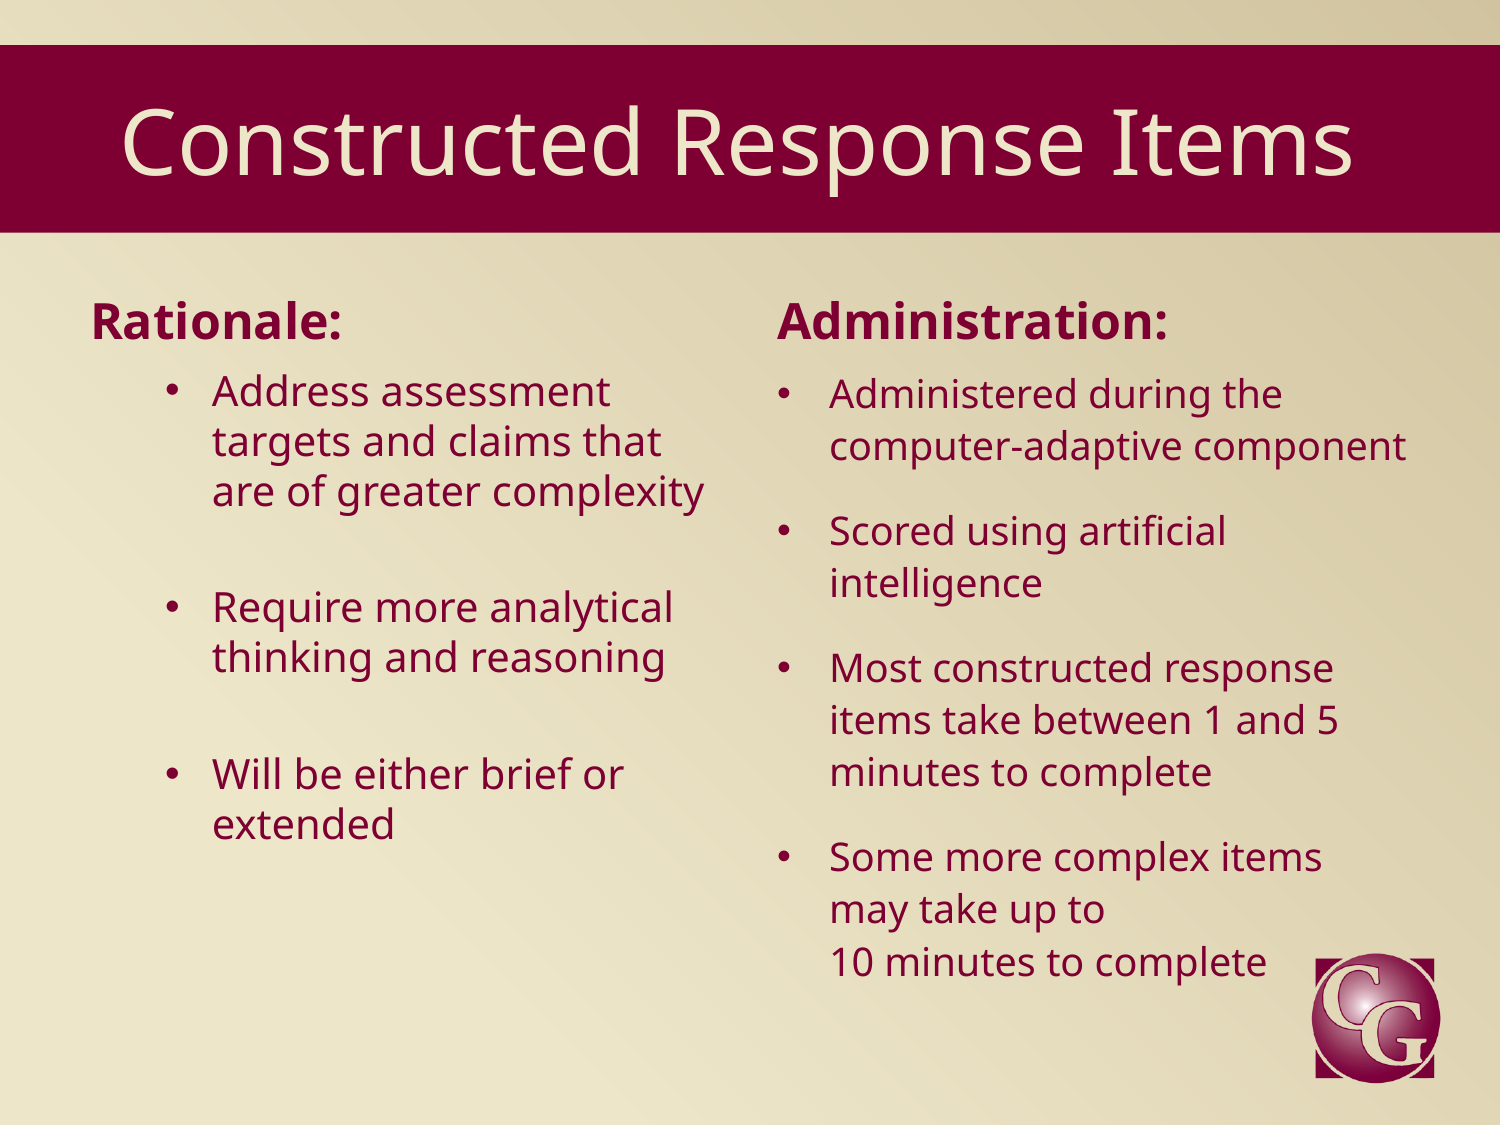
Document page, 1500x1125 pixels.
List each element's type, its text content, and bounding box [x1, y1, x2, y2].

list Administered during the computer-adaptive component Scored using artificial intelligence Most constructed response items take between 1 and 5 minutes to complete Some more complex items may take up to 10 minutes to complete [761, 356, 1425, 1005]
list Rationale: [75, 251, 738, 356]
list Administration: [761, 251, 1425, 356]
picture [1300, 949, 1452, 1088]
list Address assessment targets and claims that are of greater complexity Require more analytical thinking and reasoning Will be either brief or extended [75, 356, 738, 1005]
title Constructed Response Items [0, 45, 1500, 233]
